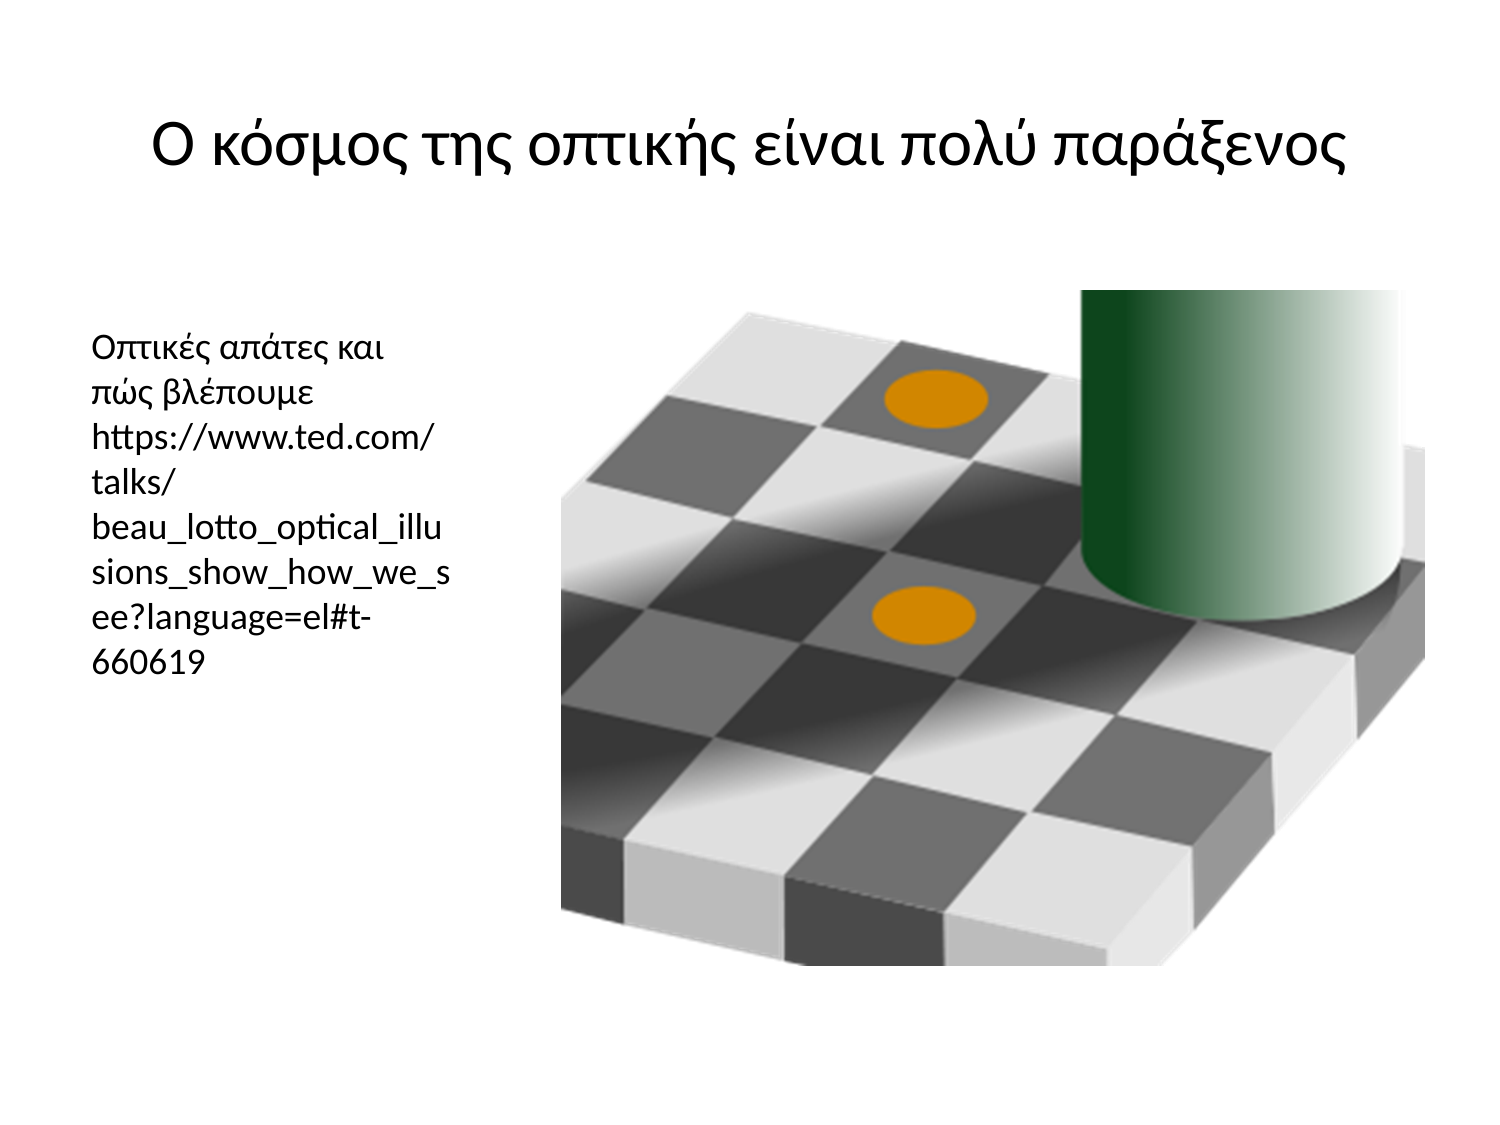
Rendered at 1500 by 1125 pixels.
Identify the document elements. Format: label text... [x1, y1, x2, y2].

text_box Οπτικές απάτες και πώς βλέπουμε https://www.ted.com/talks/beau_lotto_optical_illusions_show_how_we_see?language=el#t-660619 [76, 314, 467, 690]
title Ο κόσμος της οπτικής είναι πολύ παράξενος [75, 45, 1425, 233]
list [560, 290, 1425, 967]
